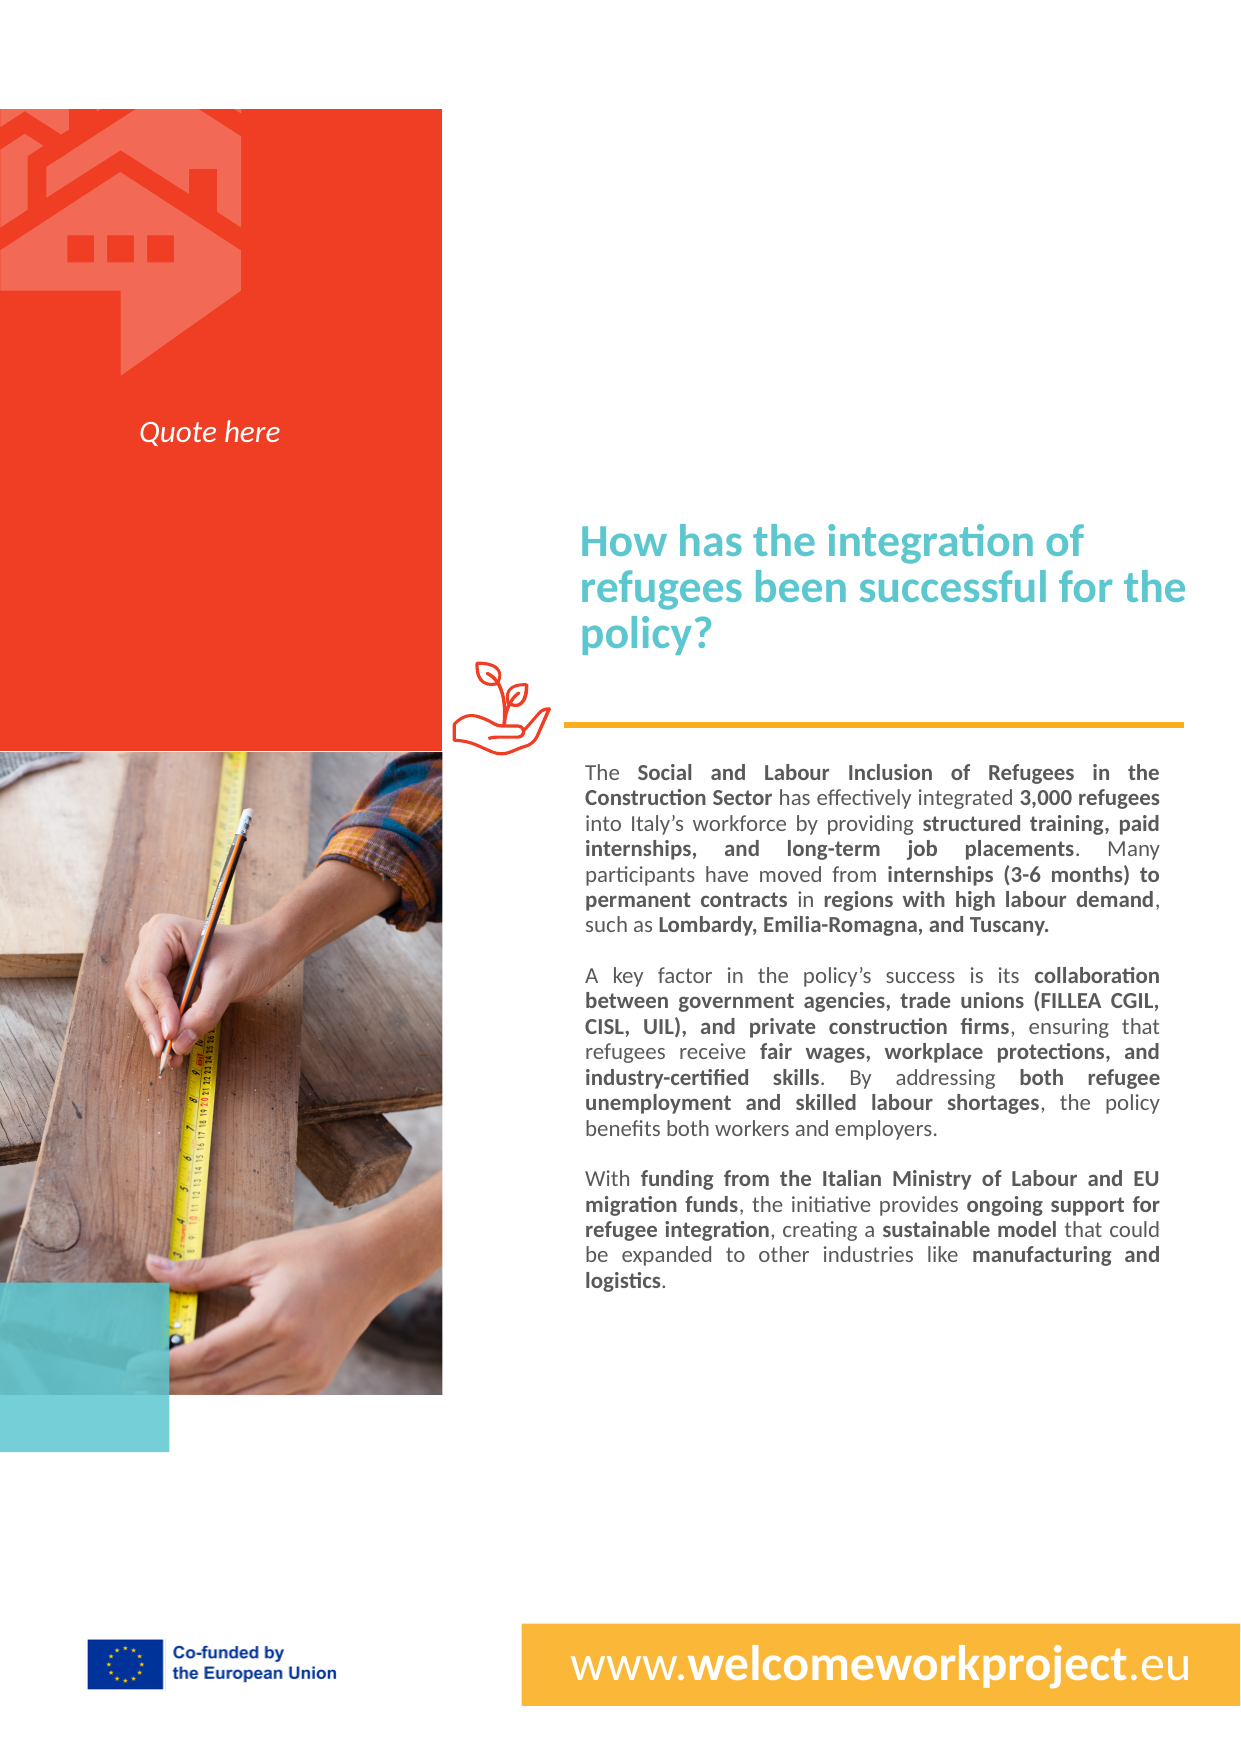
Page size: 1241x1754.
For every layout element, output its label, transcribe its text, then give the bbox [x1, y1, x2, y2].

picture [83, 1635, 347, 1694]
list How has the integration of refugees been successful for the policy? [565, 511, 1241, 752]
list Quote here [28, 407, 393, 705]
text_box [0, 1395, 171, 1454]
list The Social and Labour Inclusion of Refugees in the Construction Sector has effectively integrated 3,000 refugees into Italy’s workforce by providing structured training, paid internships, and long-term job placements. Many participants have moved from internships (3-6 months) to permanent contracts in regions with high labour demand, such as Lombardy, Emilia-Romagna, and Tuscany. A key factor in the policy’s success is its collaboration between government agencies, trade unions (FILLEA CGIL, CISL, UIL), and private construction firms, ensuring that refugees receive fair wages, workplace protections, and industry-certified skills. By addressing both refugee unemployment and skilled labour shortages, the policy benefits both workers and employers. With funding from the Italian Ministry of Labour and EU migration funds, the initiative provides ongoing support for refugee integration, creating a sustainable model that could be expanded to other industries like manufacturing and logistics. [570, 752, 1176, 1064]
text_box www.welcomeworkproject.eu [521, 1623, 1241, 1706]
picture [0, 751, 443, 1395]
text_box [0, 0, 242, 377]
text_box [452, 661, 552, 756]
